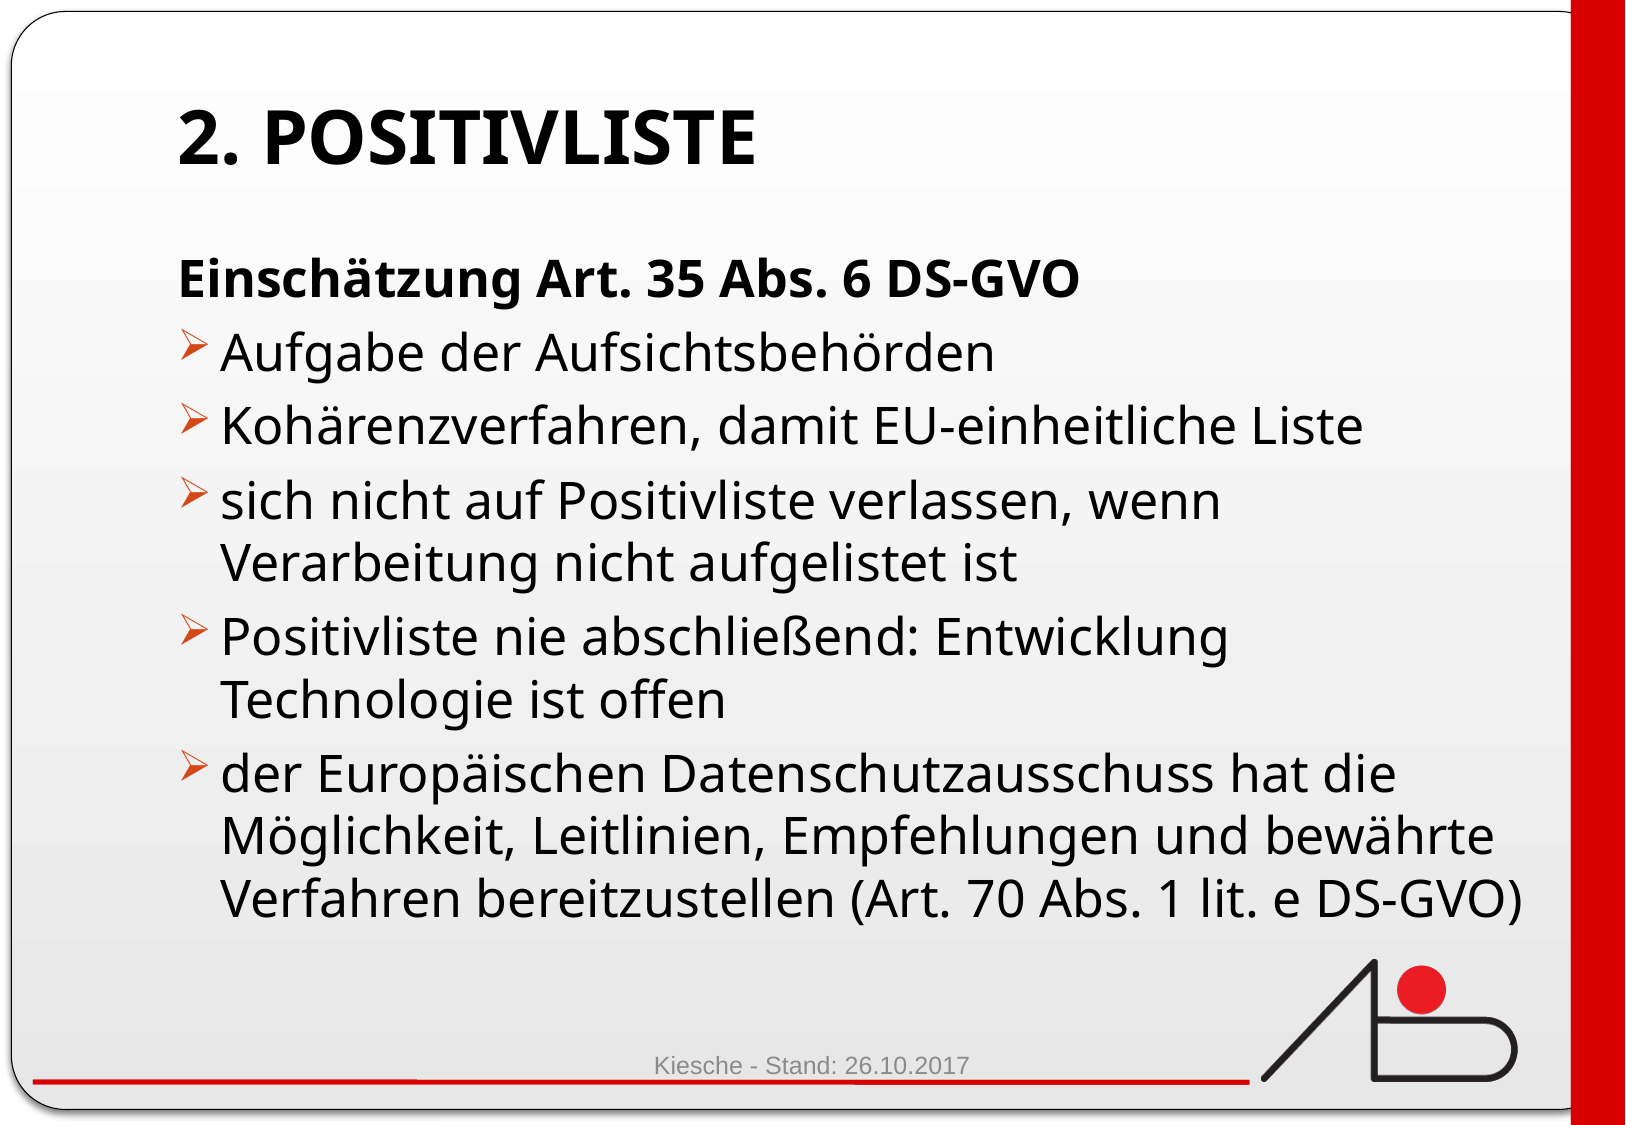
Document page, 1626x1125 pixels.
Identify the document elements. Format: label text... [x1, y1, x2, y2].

picture [1261, 988, 1518, 1125]
title 2. Positivliste [162, 45, 1544, 233]
list Einschätzung Art. 35 Abs. 6 DS-GVO Aufgabe der Aufsichtsbehörden Kohärenzverfahren, damit EU-einheitliche Liste sich nicht auf Positivliste verlassen, wenn Verarbeitung nicht aufgelistet ist Positivliste nie abschließend: Entwicklung Technologie ist offen der Europäischen Datenschutzausschuss hat die Möglichkeit, Leitlinien, Empfehlungen und bewährte Verfahren bereitzustellen (Art. 70 Abs. 1 lit. e DS-GVO) [162, 237, 1544, 988]
footer Kiesche - Stand: 26.10.2017 [538, 1046, 1087, 1082]
